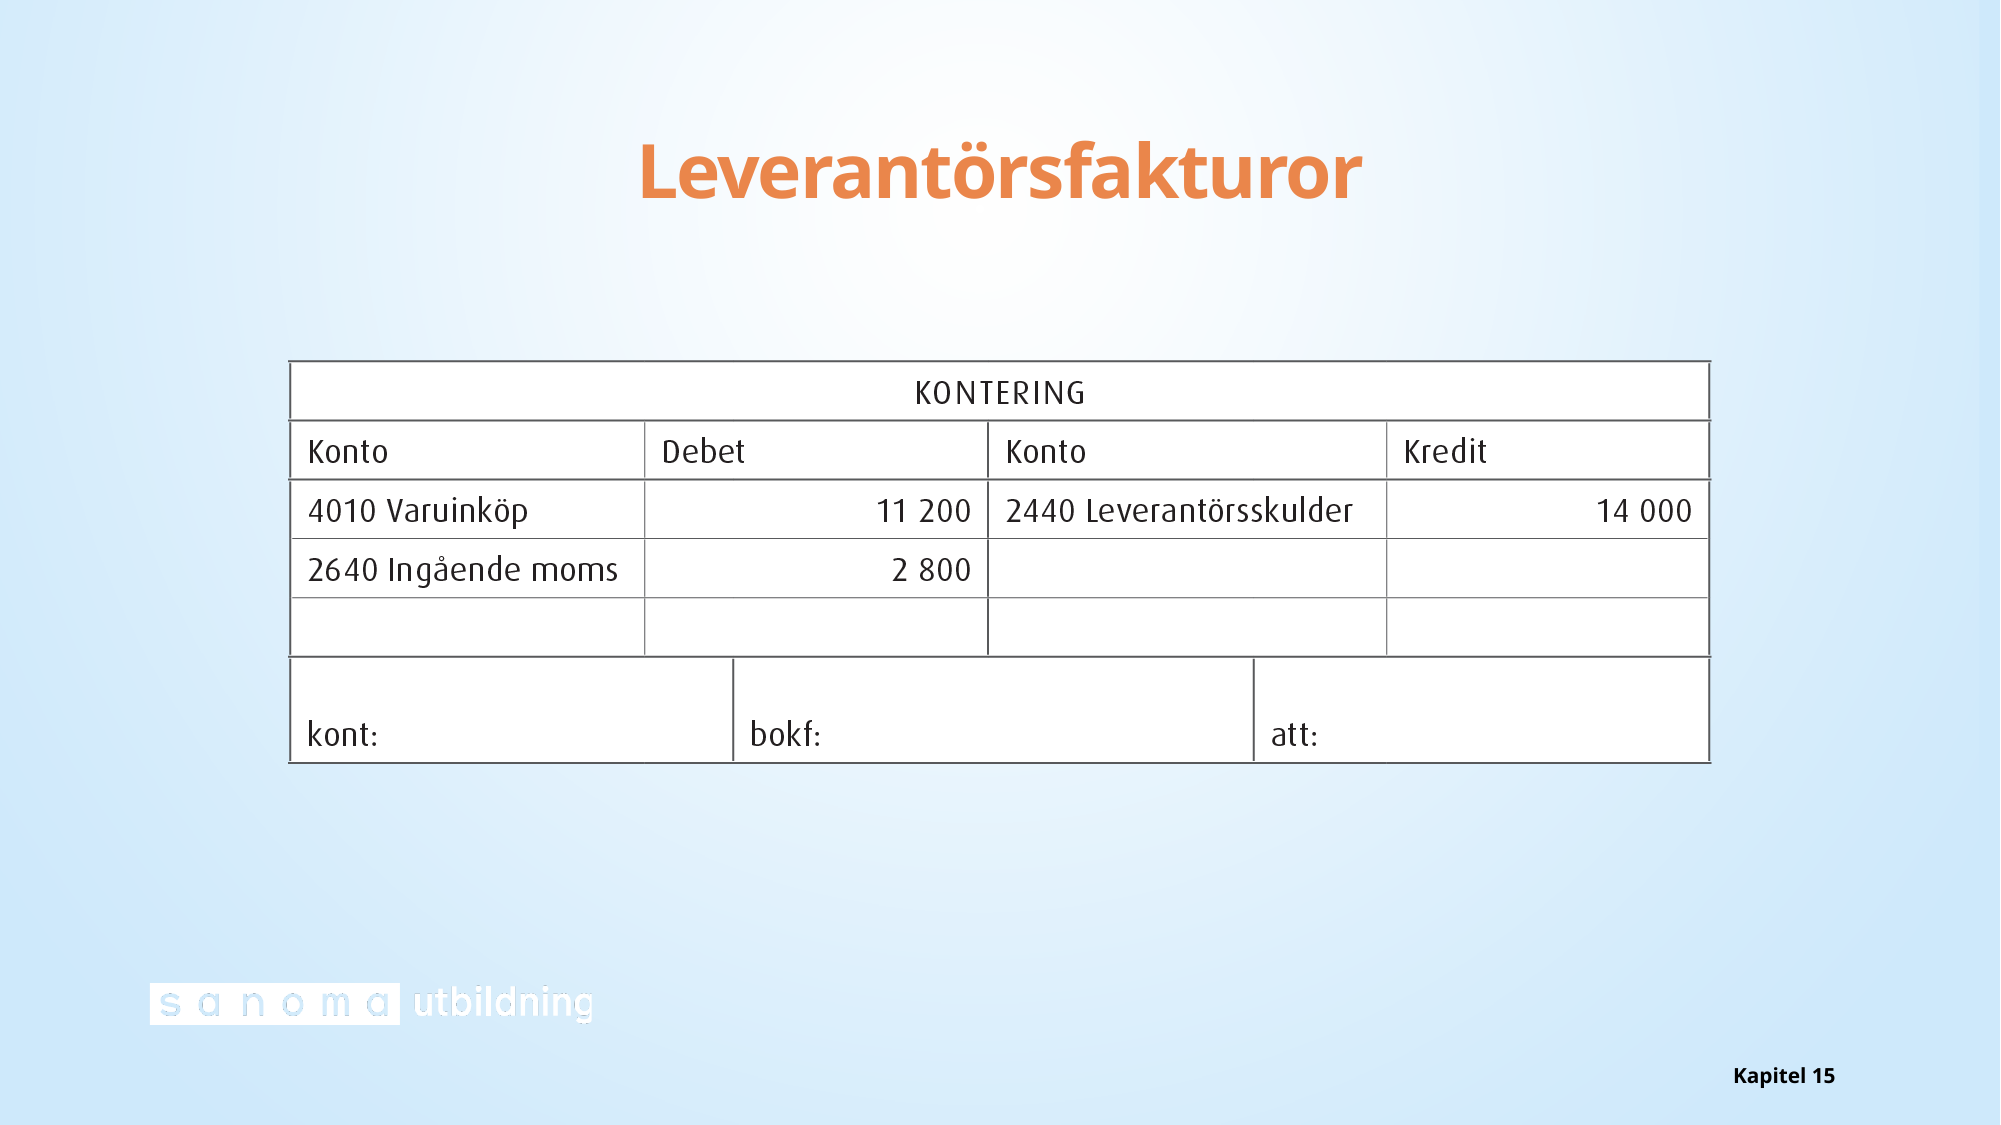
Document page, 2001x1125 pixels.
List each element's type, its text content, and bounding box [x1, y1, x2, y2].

text_box Kapitel 15 [1687, 1055, 1851, 1096]
picture [0, 0, 1980, 1125]
title Leverantörsfakturor [149, 108, 1851, 219]
